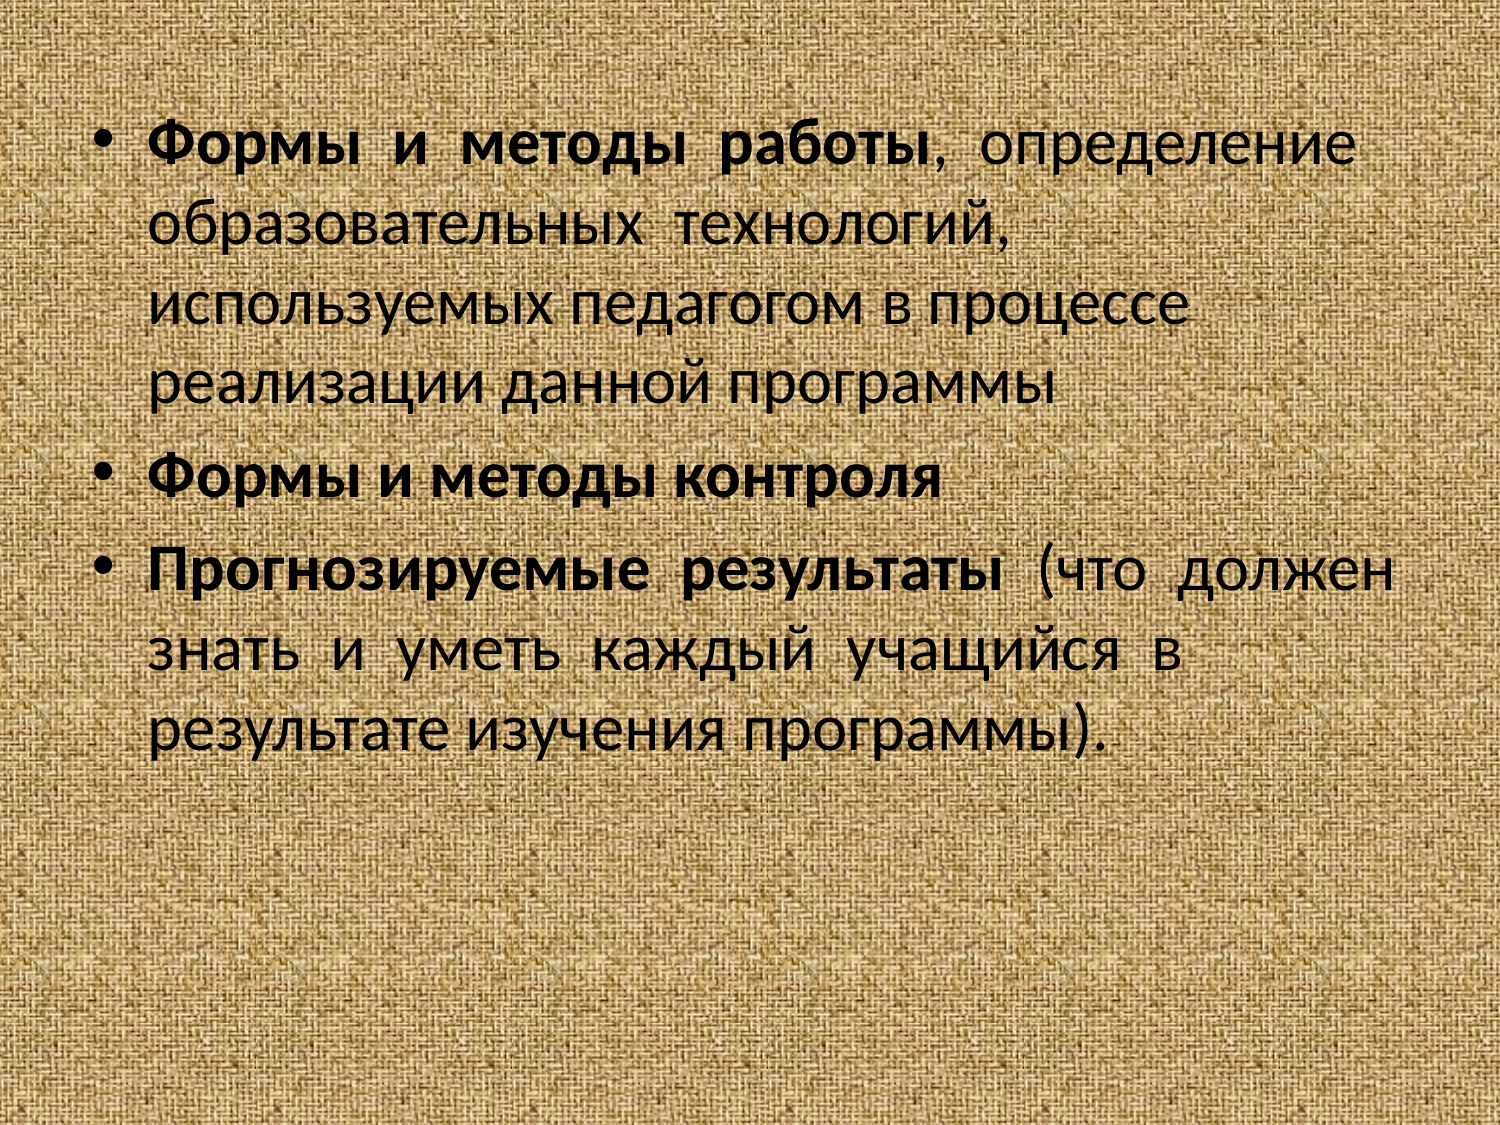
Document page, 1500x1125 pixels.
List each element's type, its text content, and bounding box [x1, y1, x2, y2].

list Формы и методы работы, определение образовательных технологий, используемых педагогом в процессе реализации данной программы Формы и методы контроля Прогнозируемые результаты (что должен знать и уметь каждый учащийся в результате изучения программы). [76, 90, 1427, 1059]
picture [0, 0, 1500, 1125]
